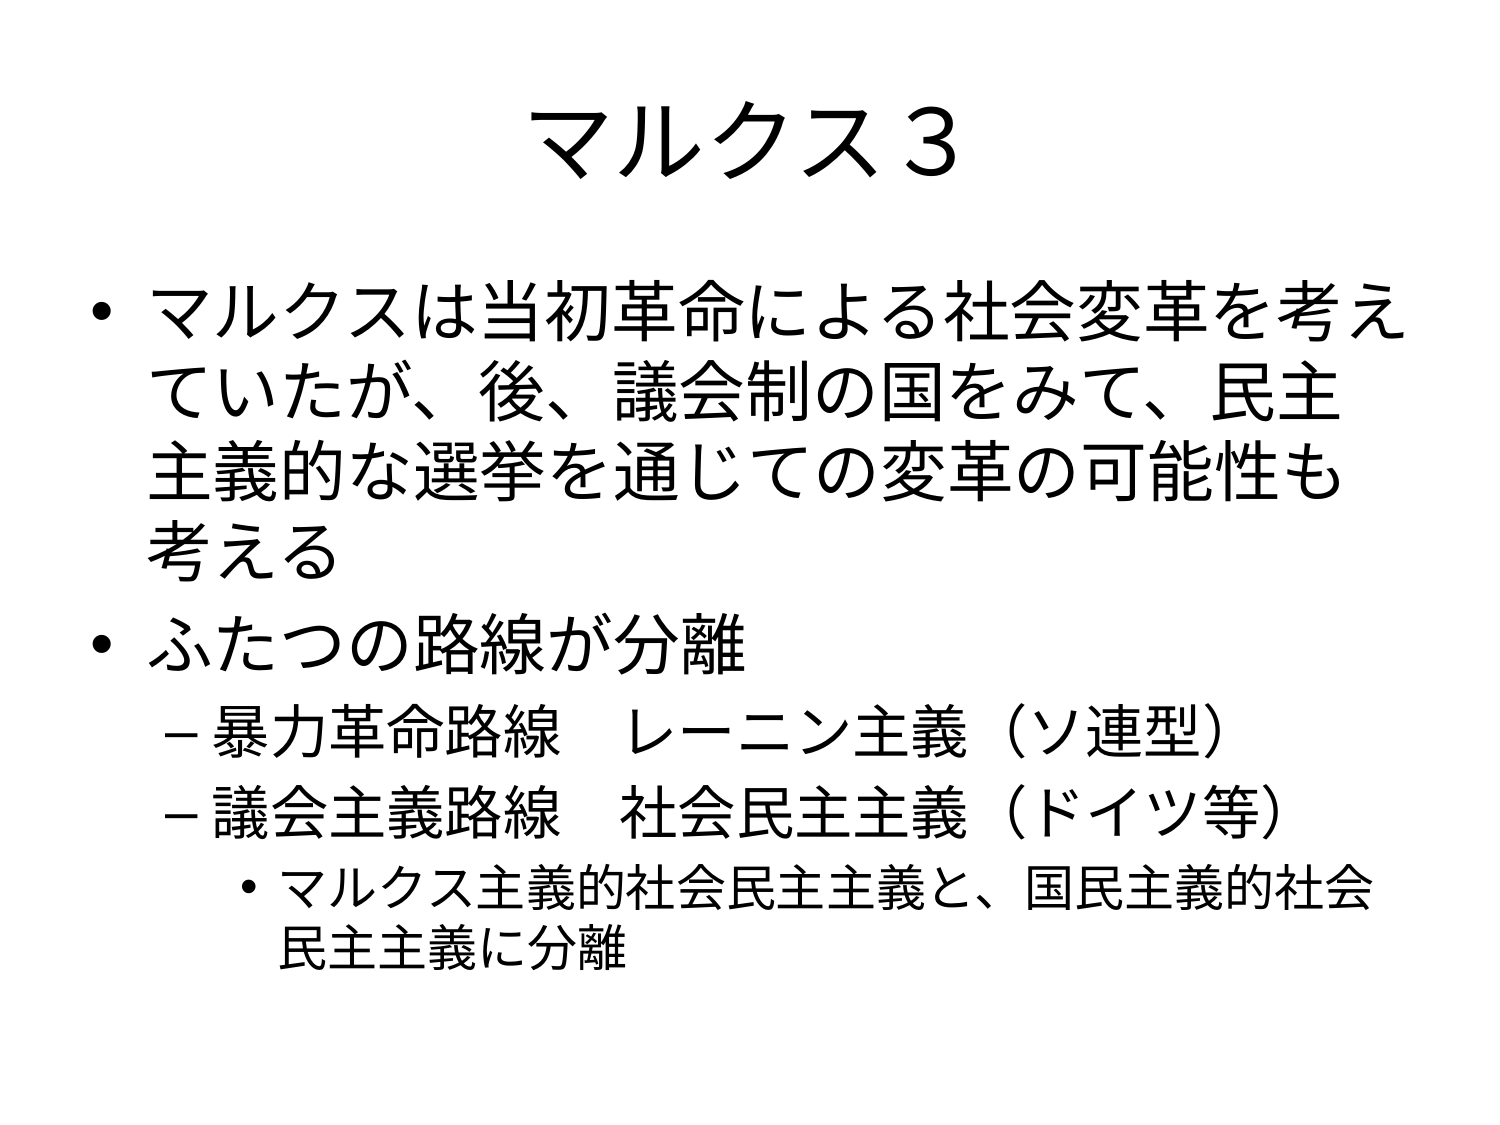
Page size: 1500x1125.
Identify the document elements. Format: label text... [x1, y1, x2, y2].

title マルクス３ [75, 45, 1425, 233]
list マルクスは当初革命による社会変革を考えていたが、後、議会制の国をみて、民主主義的な選挙を通じての変革の可能性も考える ふたつの路線が分離 暴力革命路線 レーニン主義（ソ連型） 議会主義路線 社会民主主義（ドイツ等） マルクス主義的社会民主主義と、国民主義的社会民主主義に分離 [75, 262, 1425, 1005]
